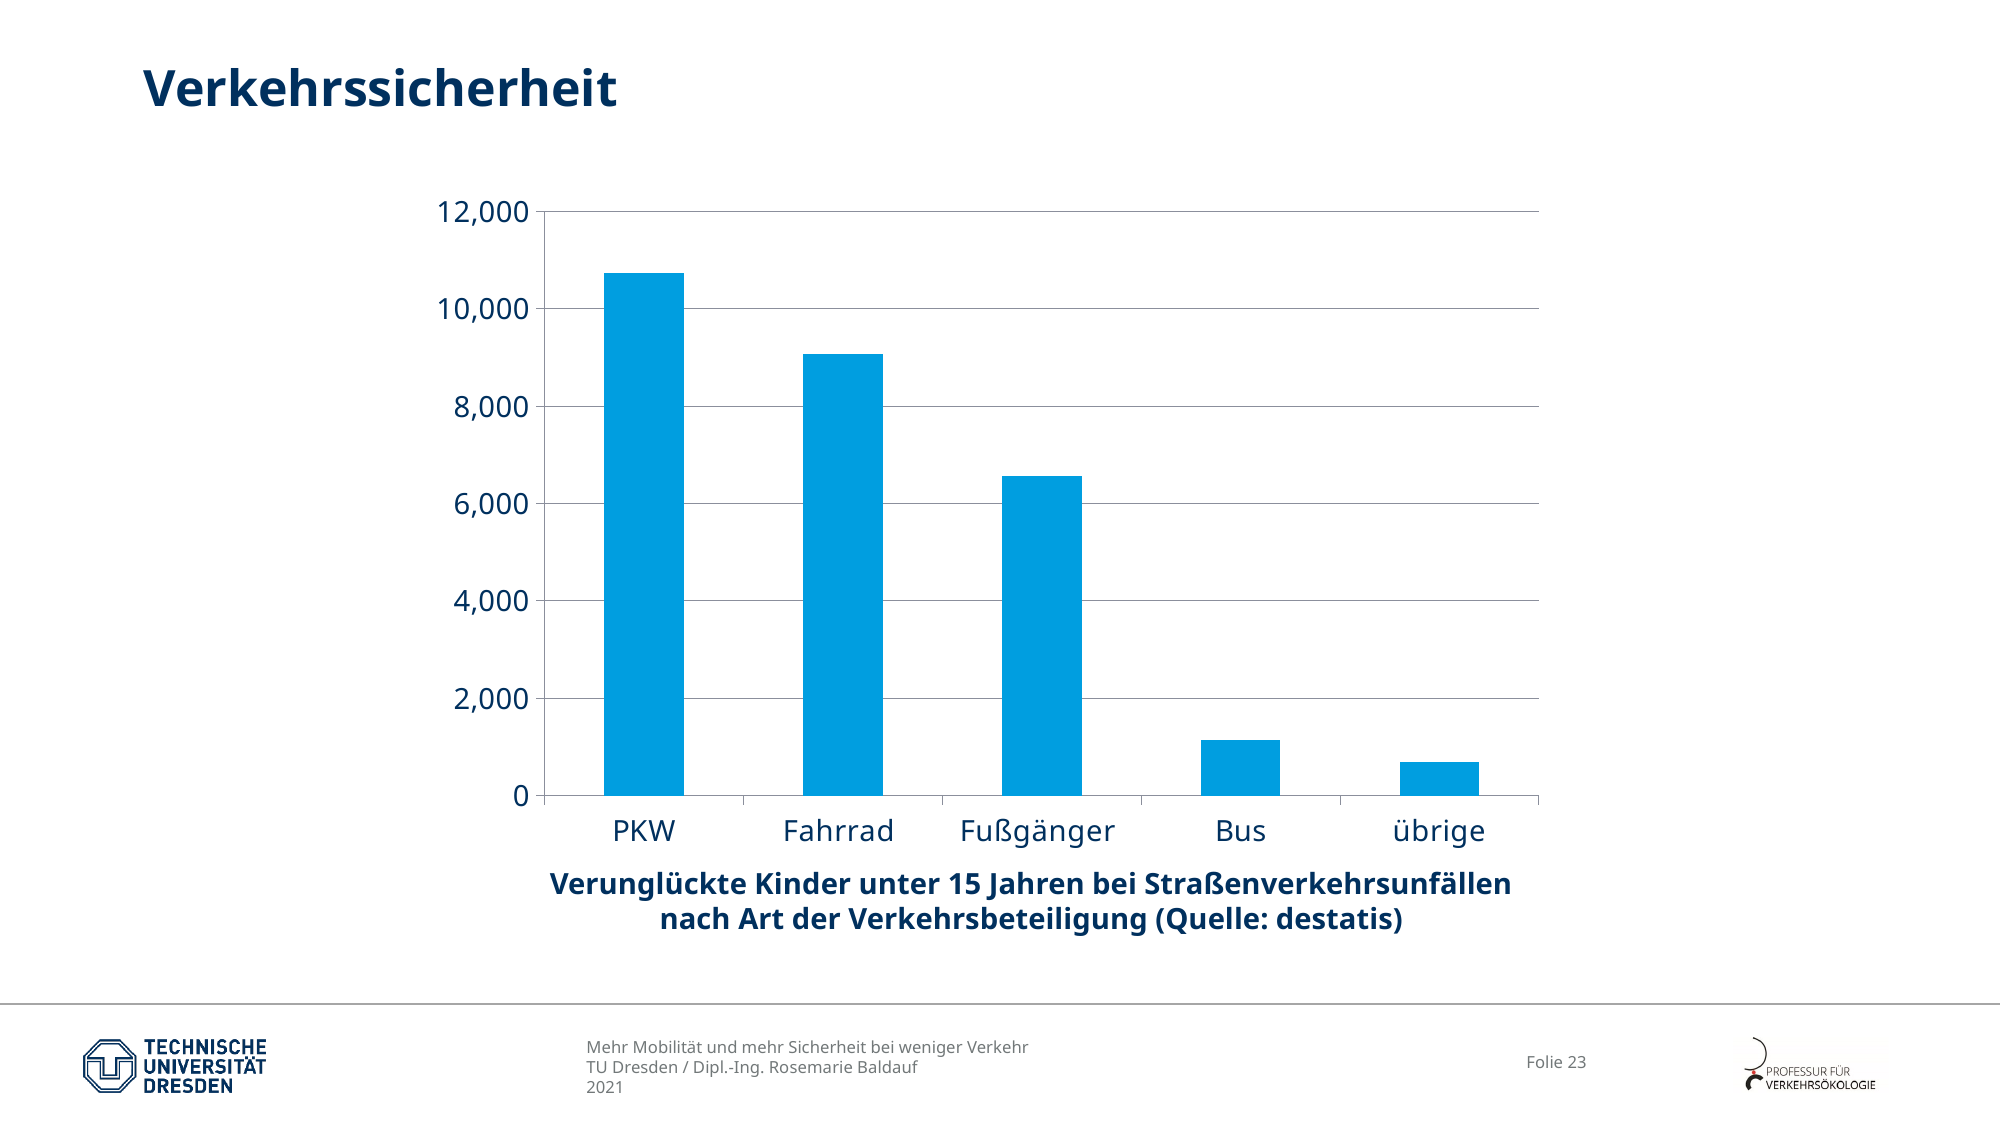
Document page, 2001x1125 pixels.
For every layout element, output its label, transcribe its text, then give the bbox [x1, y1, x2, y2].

chart [413, 177, 1562, 866]
picture [83, 1039, 266, 1093]
list Verunglückte Kinder unter 15 Jahren bei Straßenverkehrsunfällen nach Art der Verkehrsbeteiligung (Quelle: destatis) [535, 873, 1528, 929]
picture [1733, 1037, 1889, 1093]
title Verkehrssicherheit [143, 56, 1880, 169]
